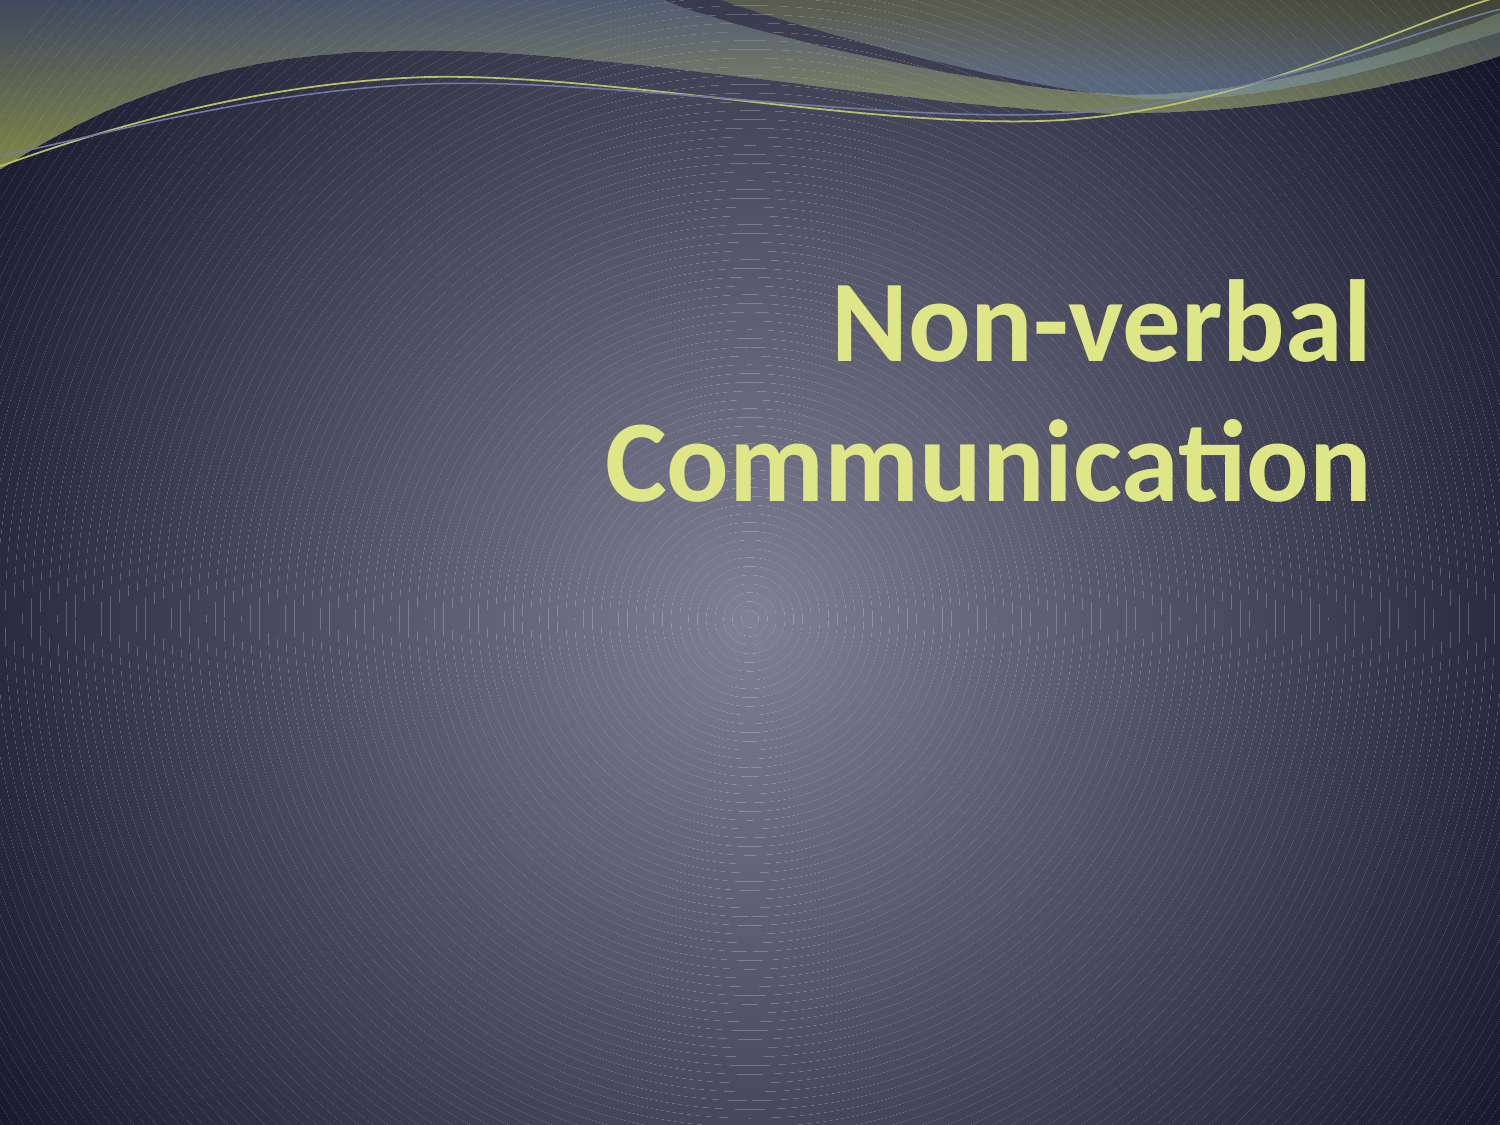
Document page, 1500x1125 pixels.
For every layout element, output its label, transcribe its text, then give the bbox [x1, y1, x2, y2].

title Non-verbal Communication [87, 224, 1376, 525]
